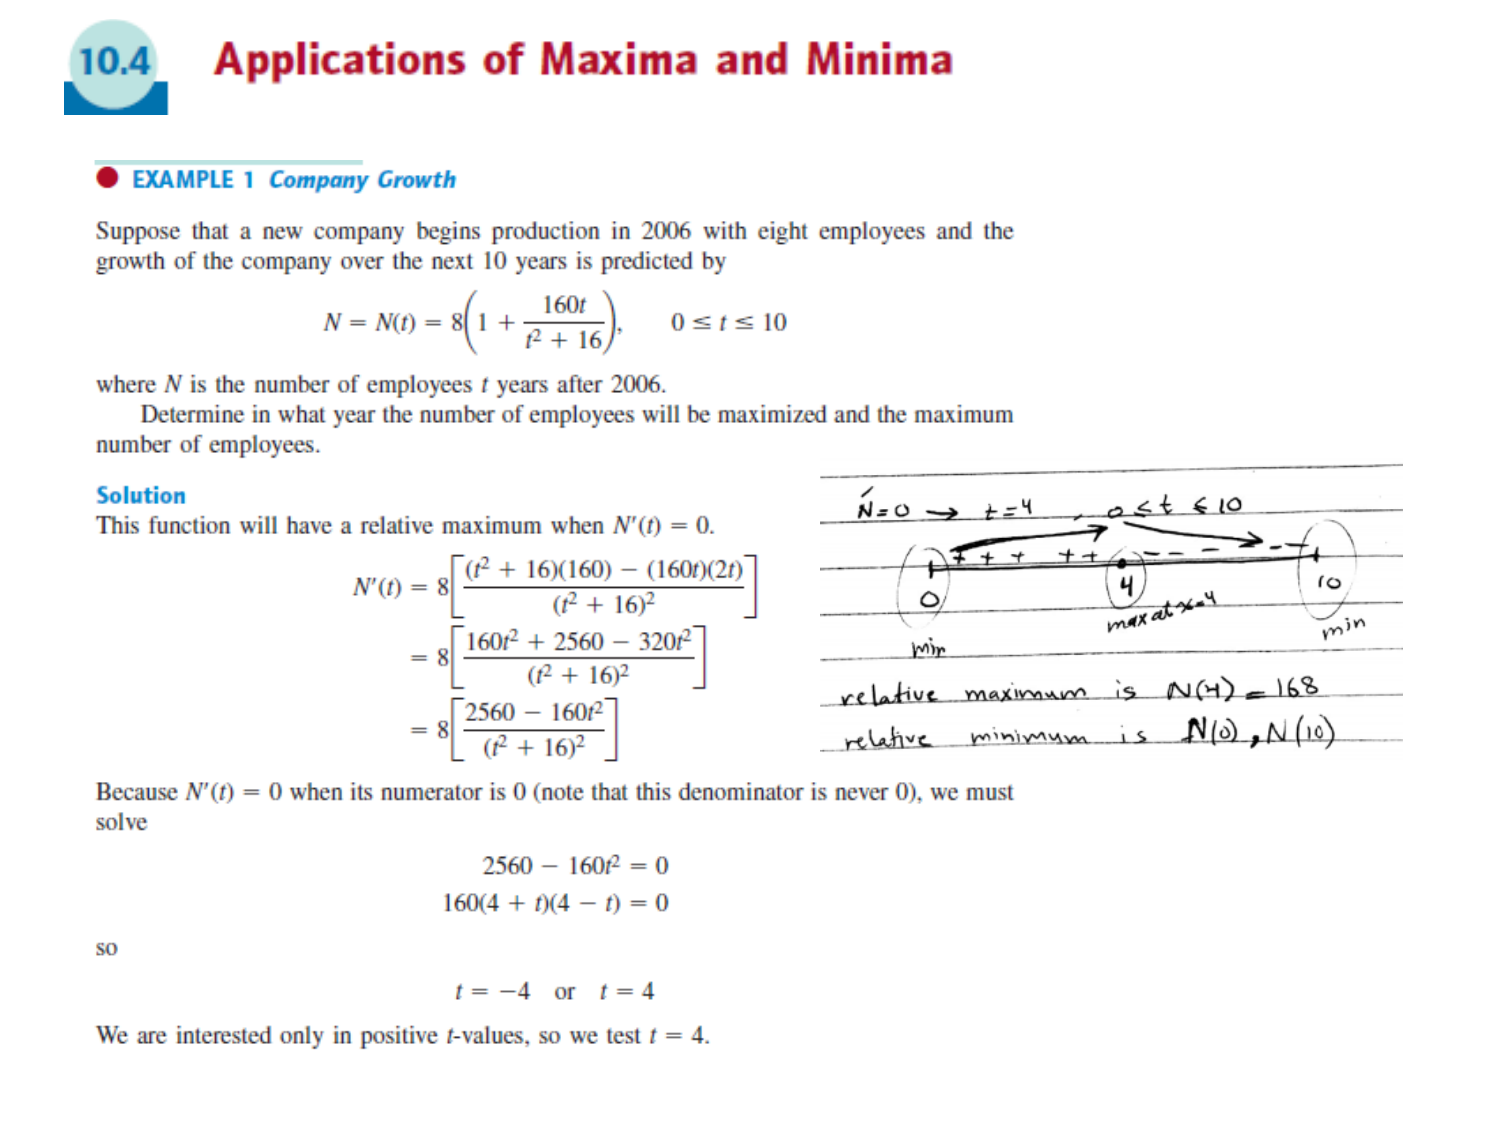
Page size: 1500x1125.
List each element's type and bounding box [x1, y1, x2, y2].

picture [64, 18, 974, 115]
picture [820, 455, 1404, 768]
list [88, 160, 1025, 1059]
